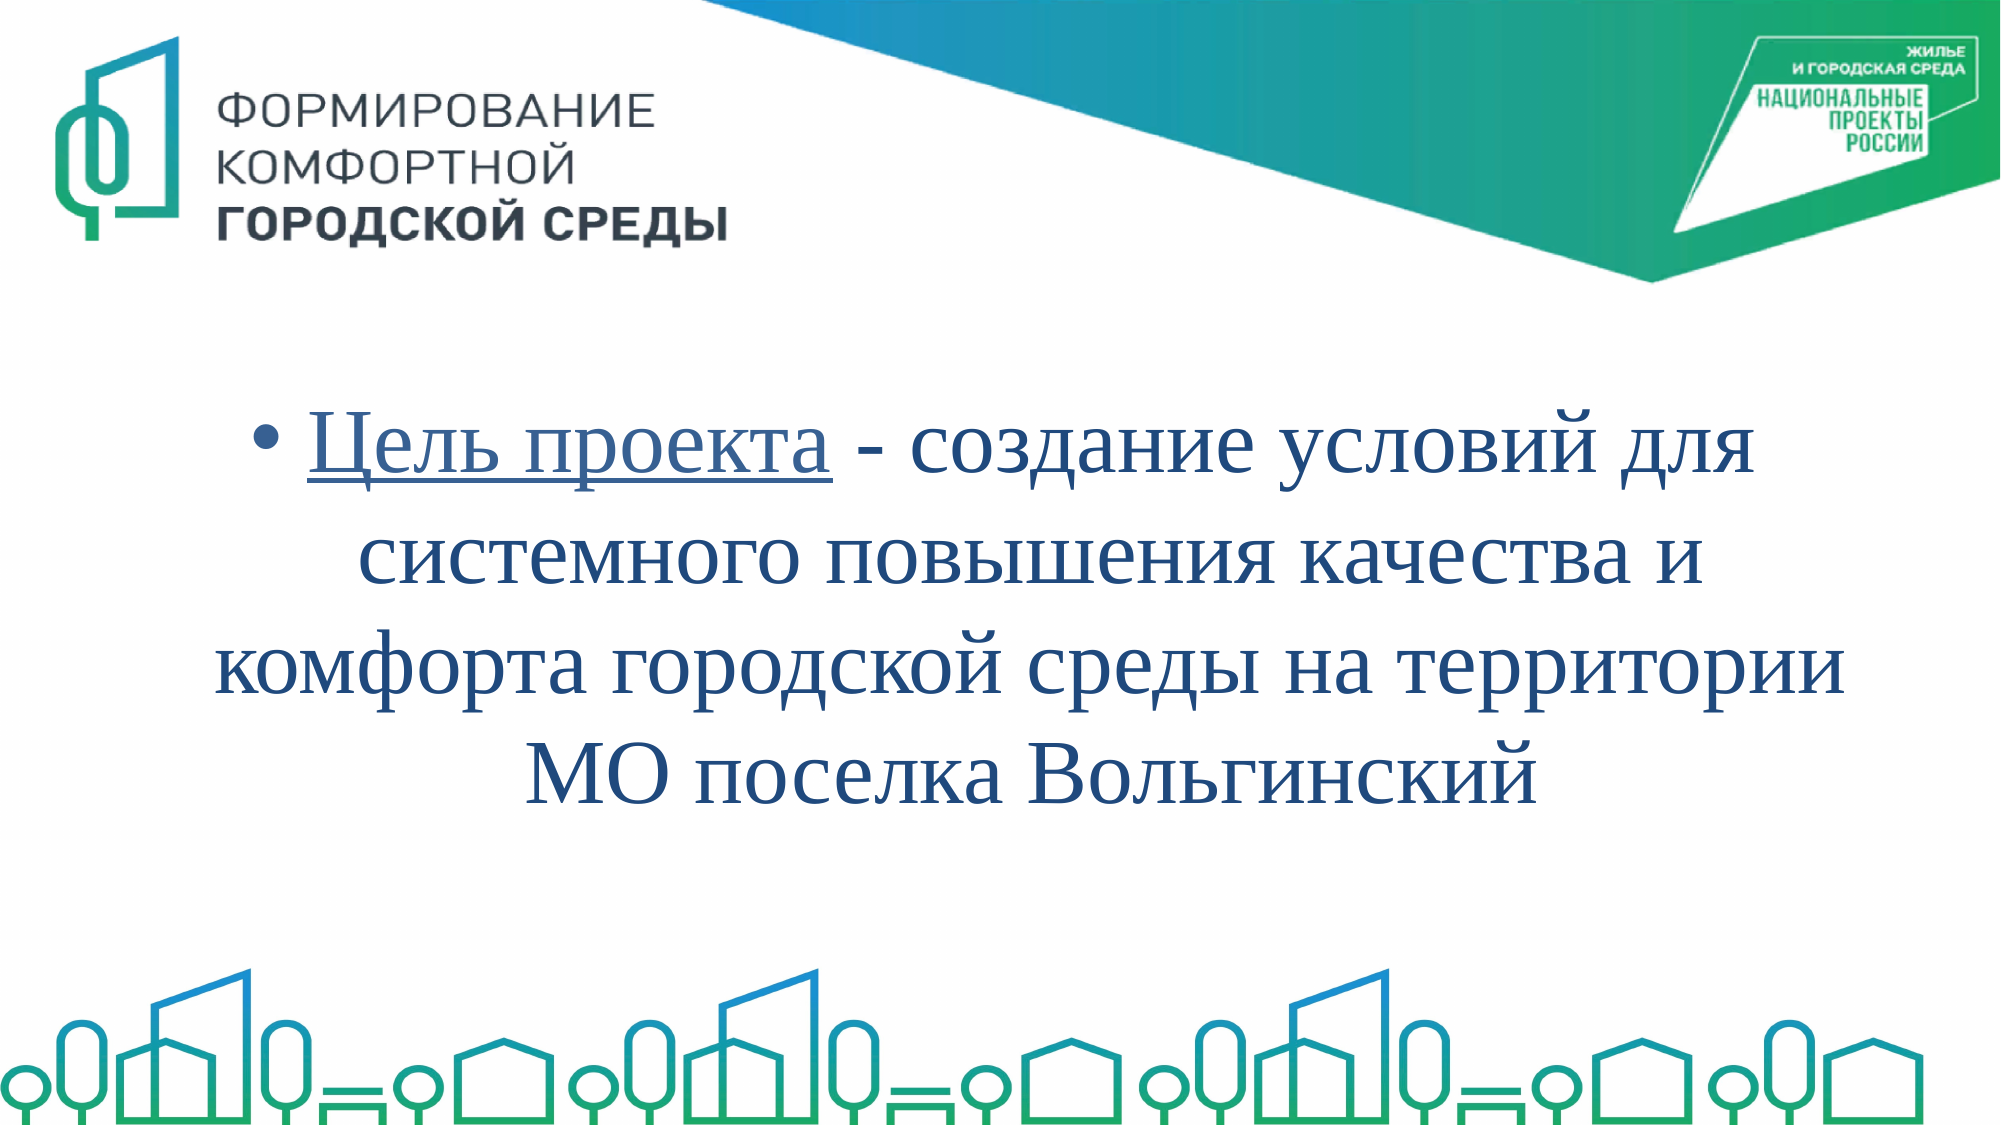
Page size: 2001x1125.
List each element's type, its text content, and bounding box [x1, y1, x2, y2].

list Цель проекта - создание условий для системного повышения качества и комфорта городской среды на территории МО поселка Вольгинский [135, 373, 1873, 862]
picture [0, 0, 2001, 1125]
